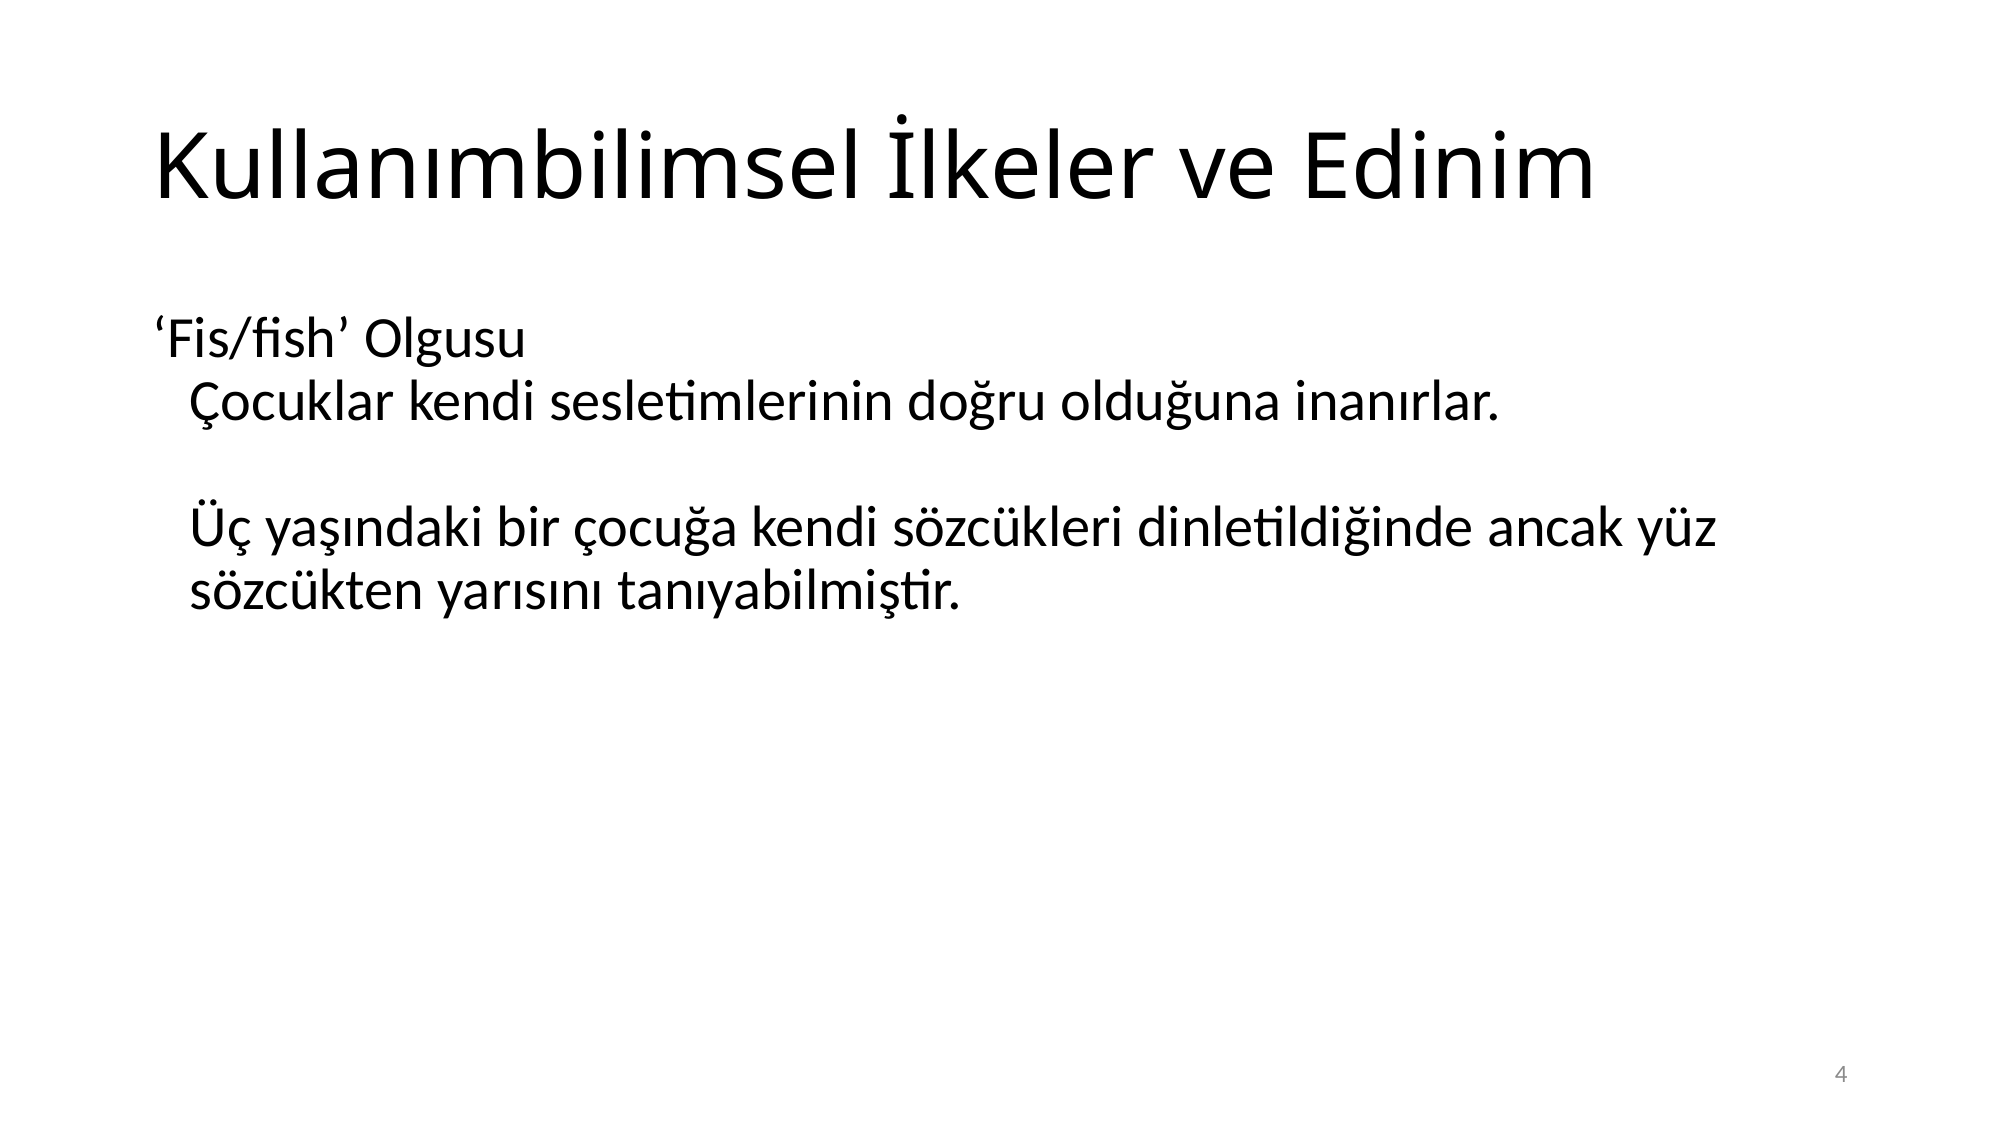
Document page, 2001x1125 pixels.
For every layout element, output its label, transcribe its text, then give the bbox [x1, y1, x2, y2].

list ‘Fis/fish’ Olgusu Çocuklar kendi sesletimlerinin doğru olduğuna inanırlar. Üç yaşındaki bir çocuğa kendi sözcükleri dinletildiğinde ancak yüz sözcükten yarısını tanıyabilmiştir. [137, 299, 1863, 1014]
slide_number 4 [1412, 1042, 1863, 1103]
title Kullanımbilimsel İlkeler ve Edinim [137, 59, 1863, 278]
